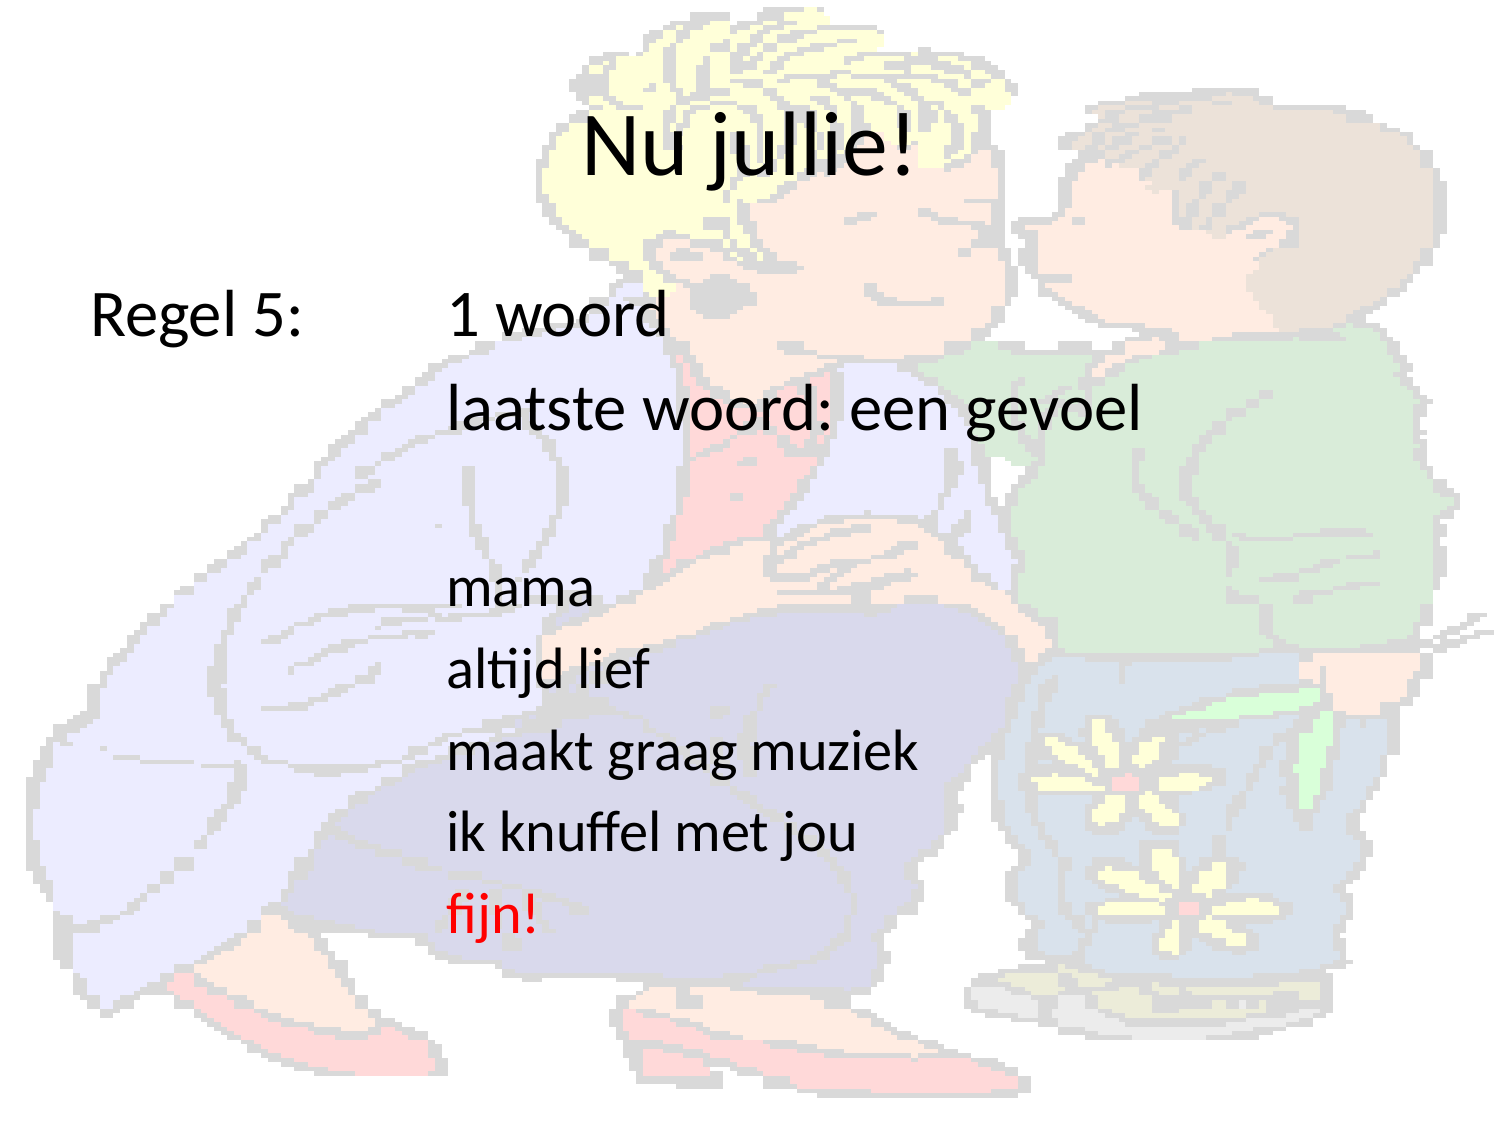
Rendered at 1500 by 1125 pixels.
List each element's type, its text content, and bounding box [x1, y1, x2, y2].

list Regel 5: 1 woord laatste woord: een gevoel mama altijd lief maakt graag muziek ik knuffel met jou fijn! [75, 262, 1425, 1005]
title Nu jullie! [75, 45, 1425, 233]
